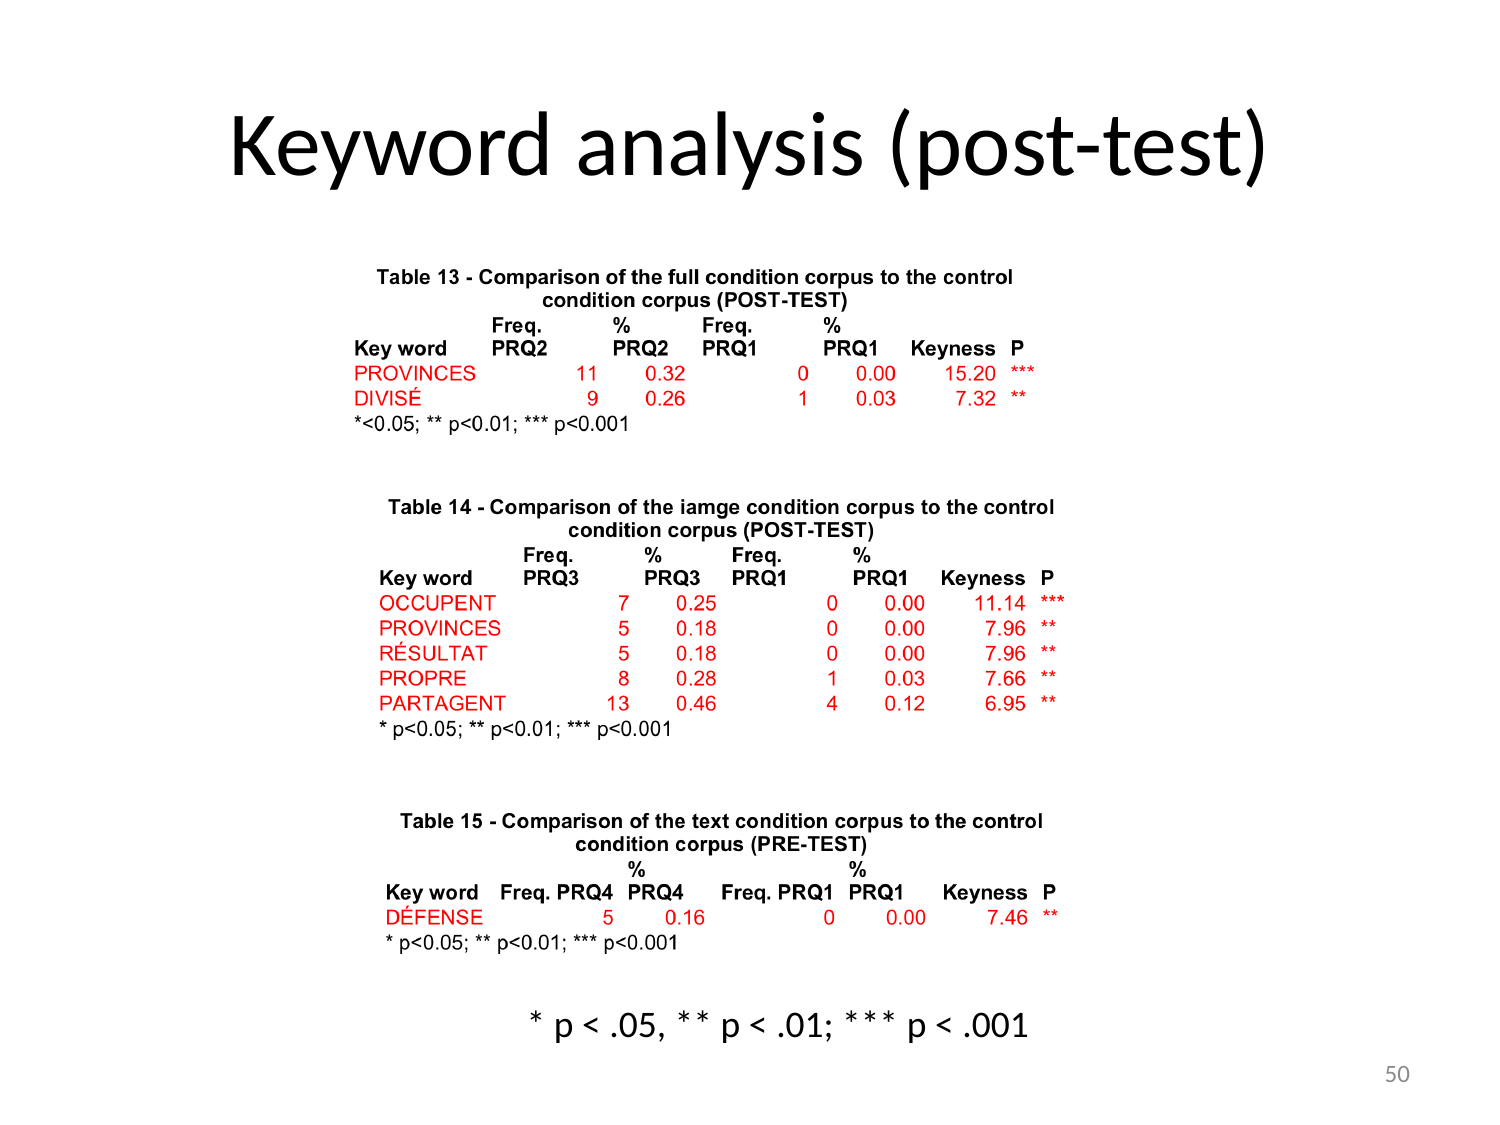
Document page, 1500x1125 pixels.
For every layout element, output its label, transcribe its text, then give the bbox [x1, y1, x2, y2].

text_box * p < .05, ** p < .01; *** p < .001 [354, 992, 1209, 1052]
slide_number 50 [1074, 1042, 1425, 1103]
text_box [214, 265, 1177, 464]
title Keyword analysis (post-test) [75, 45, 1425, 233]
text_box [241, 809, 1205, 983]
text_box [241, 495, 1205, 769]
